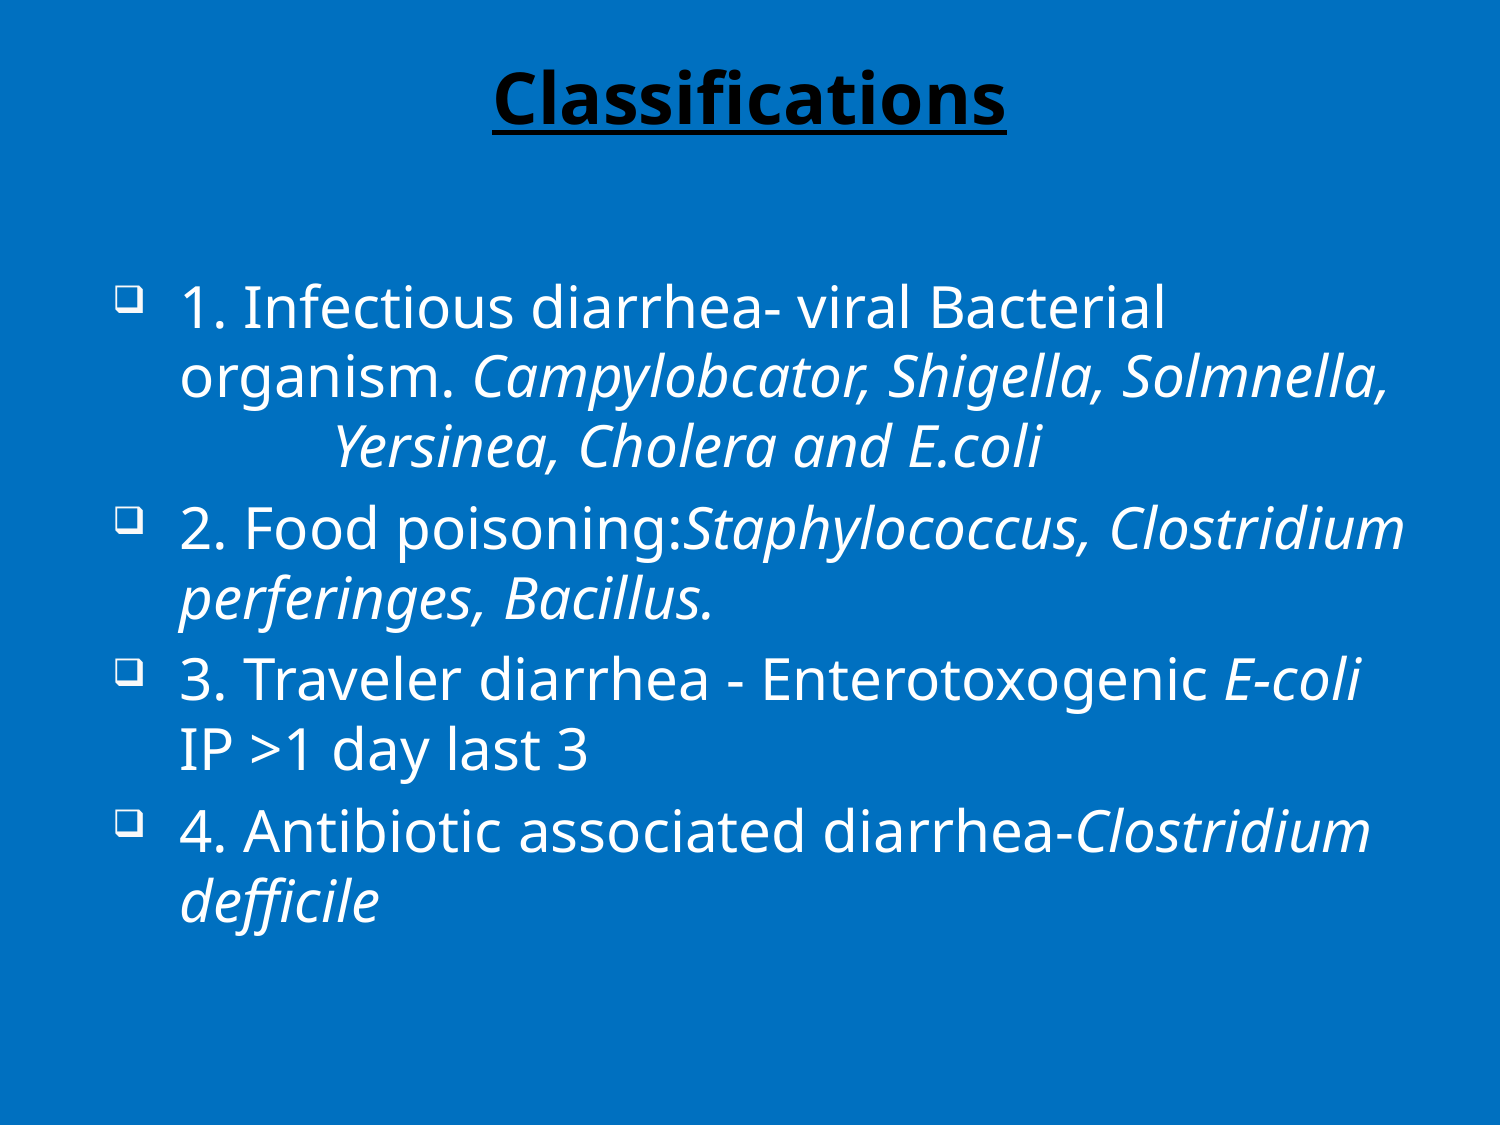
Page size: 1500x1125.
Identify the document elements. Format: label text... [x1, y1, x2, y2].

title Classifications [75, 45, 1425, 233]
list 1. Infectious diarrhea- viral Bacterial organism. Campylobcator, Shigella, Solmnella, Yersinea, Cholera and E.coli 2. Food poisoning:Staphylococcus, Clostridium perferinges, Bacillus. 3. Traveler diarrhea - Enterotoxogenic E-coli IP >1 day last 3 4. Antibiotic associated diarrhea-Clostridium defficile [75, 262, 1425, 1035]
